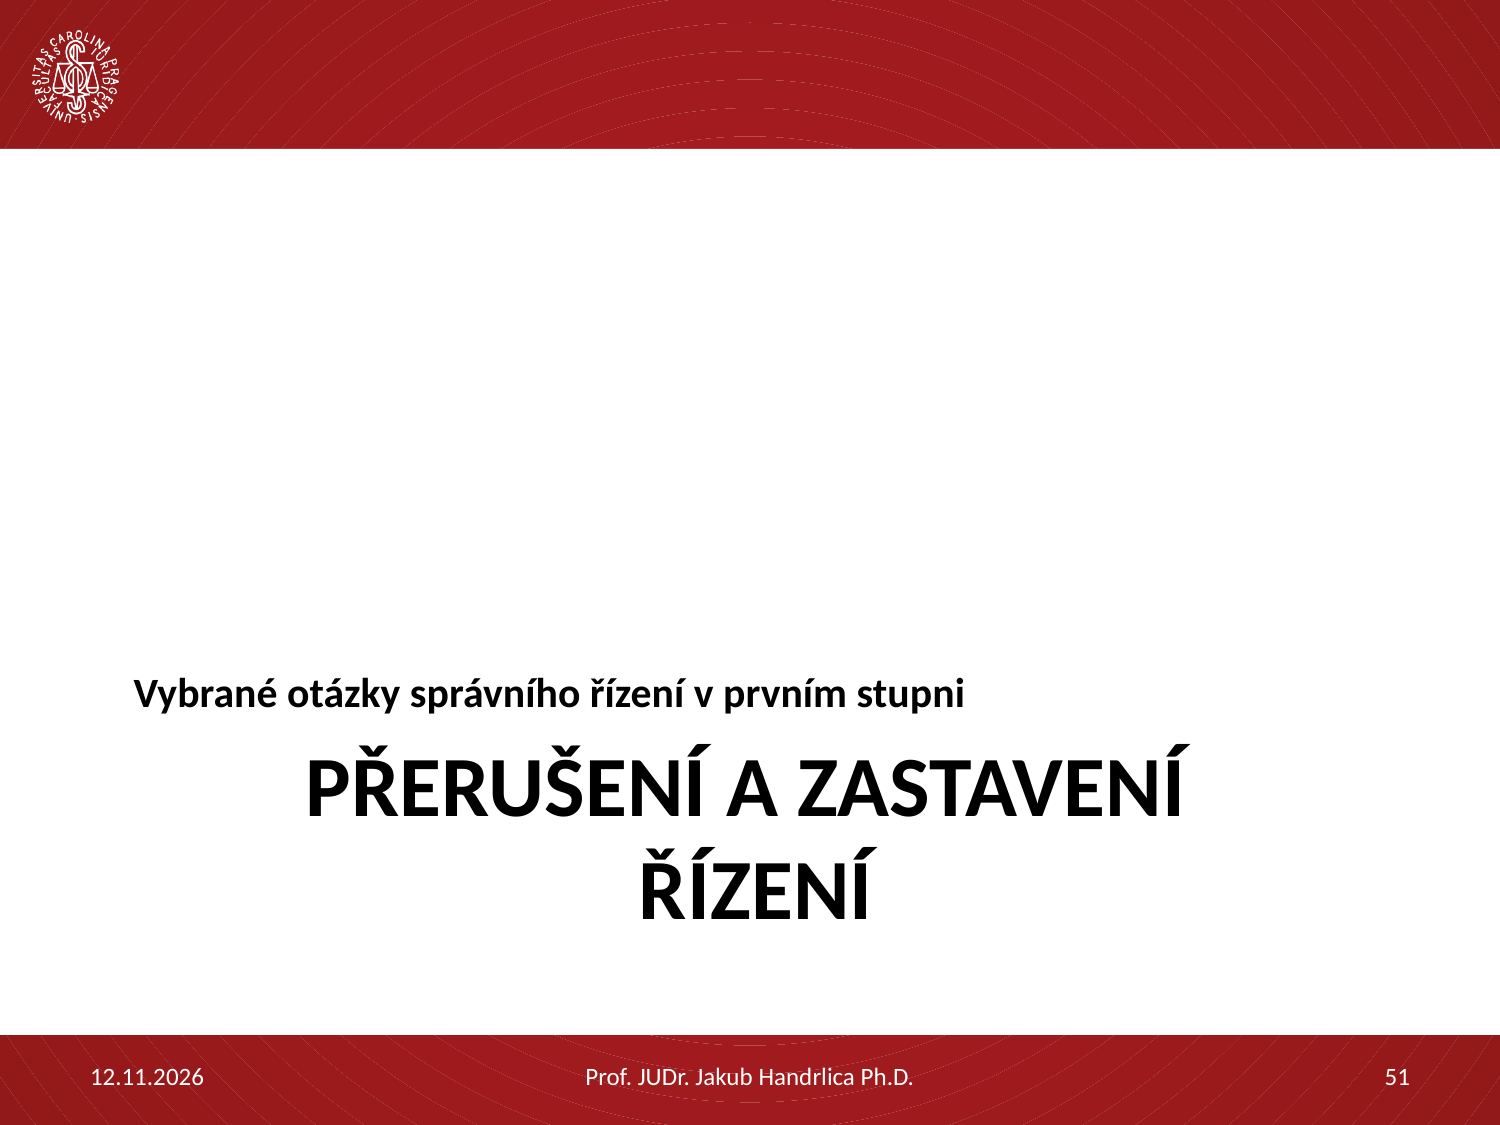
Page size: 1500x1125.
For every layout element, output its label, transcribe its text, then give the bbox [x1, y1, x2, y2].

list Vybrané otázky správního řízení v prvním stupni [118, 476, 1394, 723]
footer Prof. JUDr. Jakub Handrlica Ph.D. [512, 1045, 988, 1106]
picture [32, 30, 119, 123]
title Přerušení a zastavení řízení [118, 723, 1394, 947]
slide_number 51 [1074, 1045, 1425, 1106]
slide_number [75, 1045, 425, 1106]
